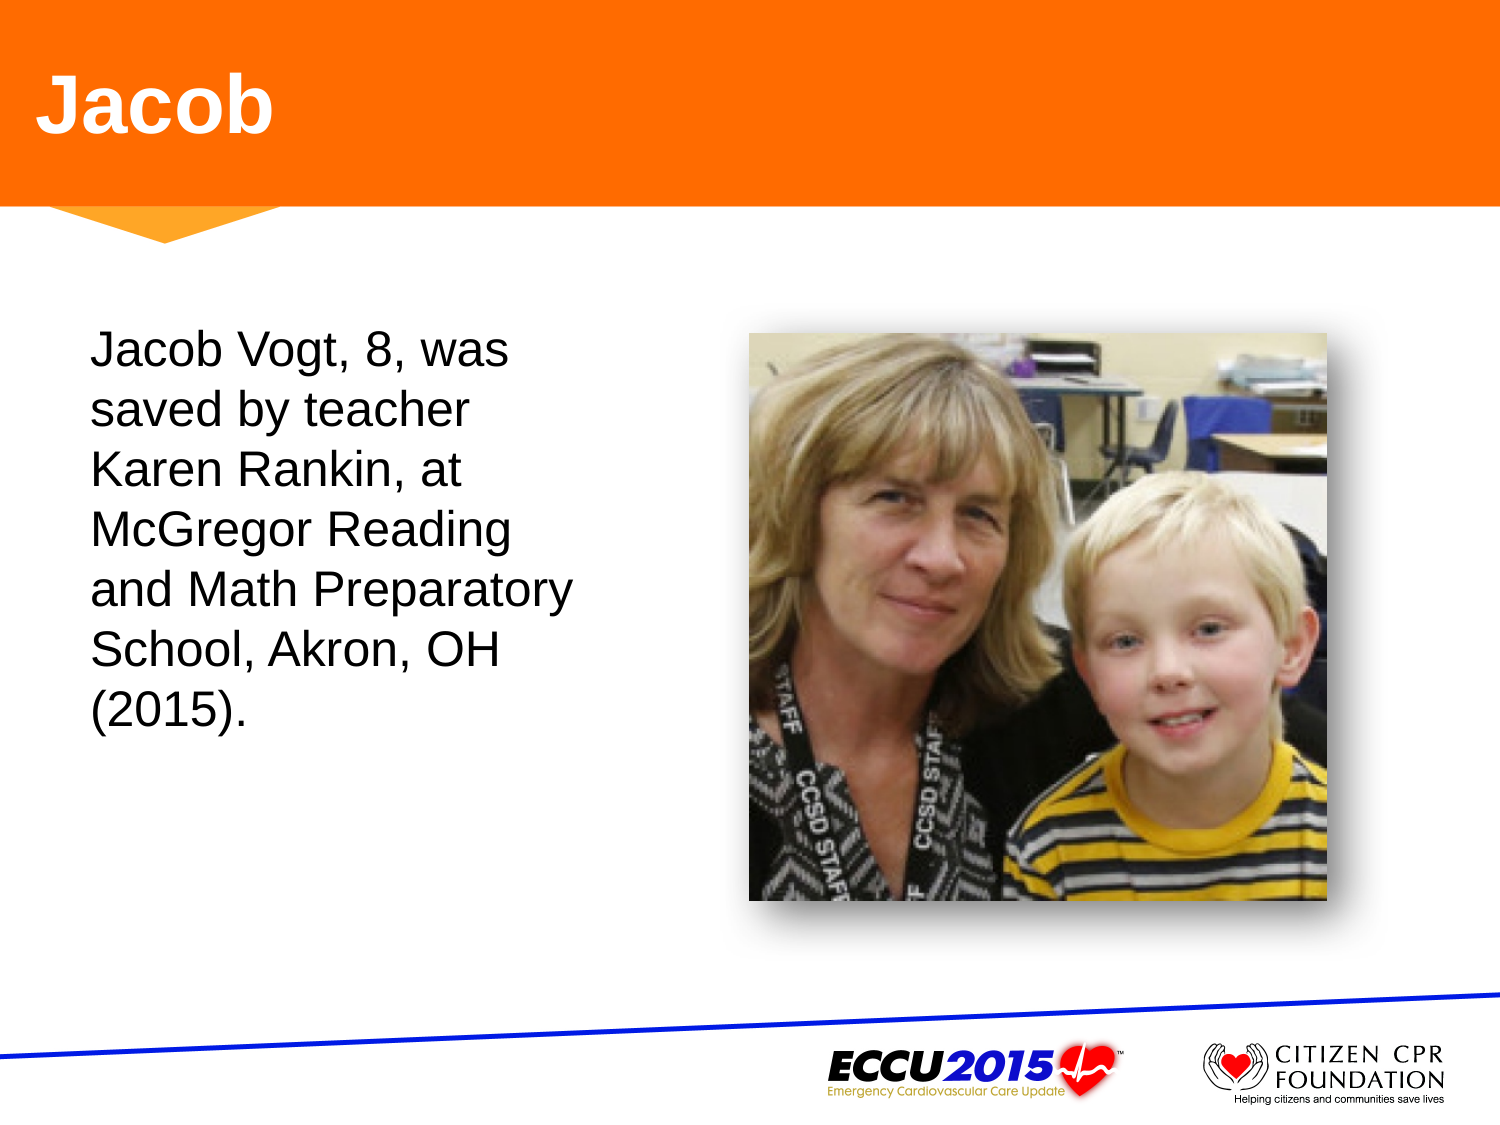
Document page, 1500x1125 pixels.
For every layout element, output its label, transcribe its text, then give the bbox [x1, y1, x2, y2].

picture [0, 0, 1500, 1125]
list Jacob Vogt, 8, was saved by teacher Karen Rankin, at McGregor Reading and Math Preparatory School, Akron, OH (2015). [75, 309, 614, 953]
title Jacob [20, 45, 1371, 156]
